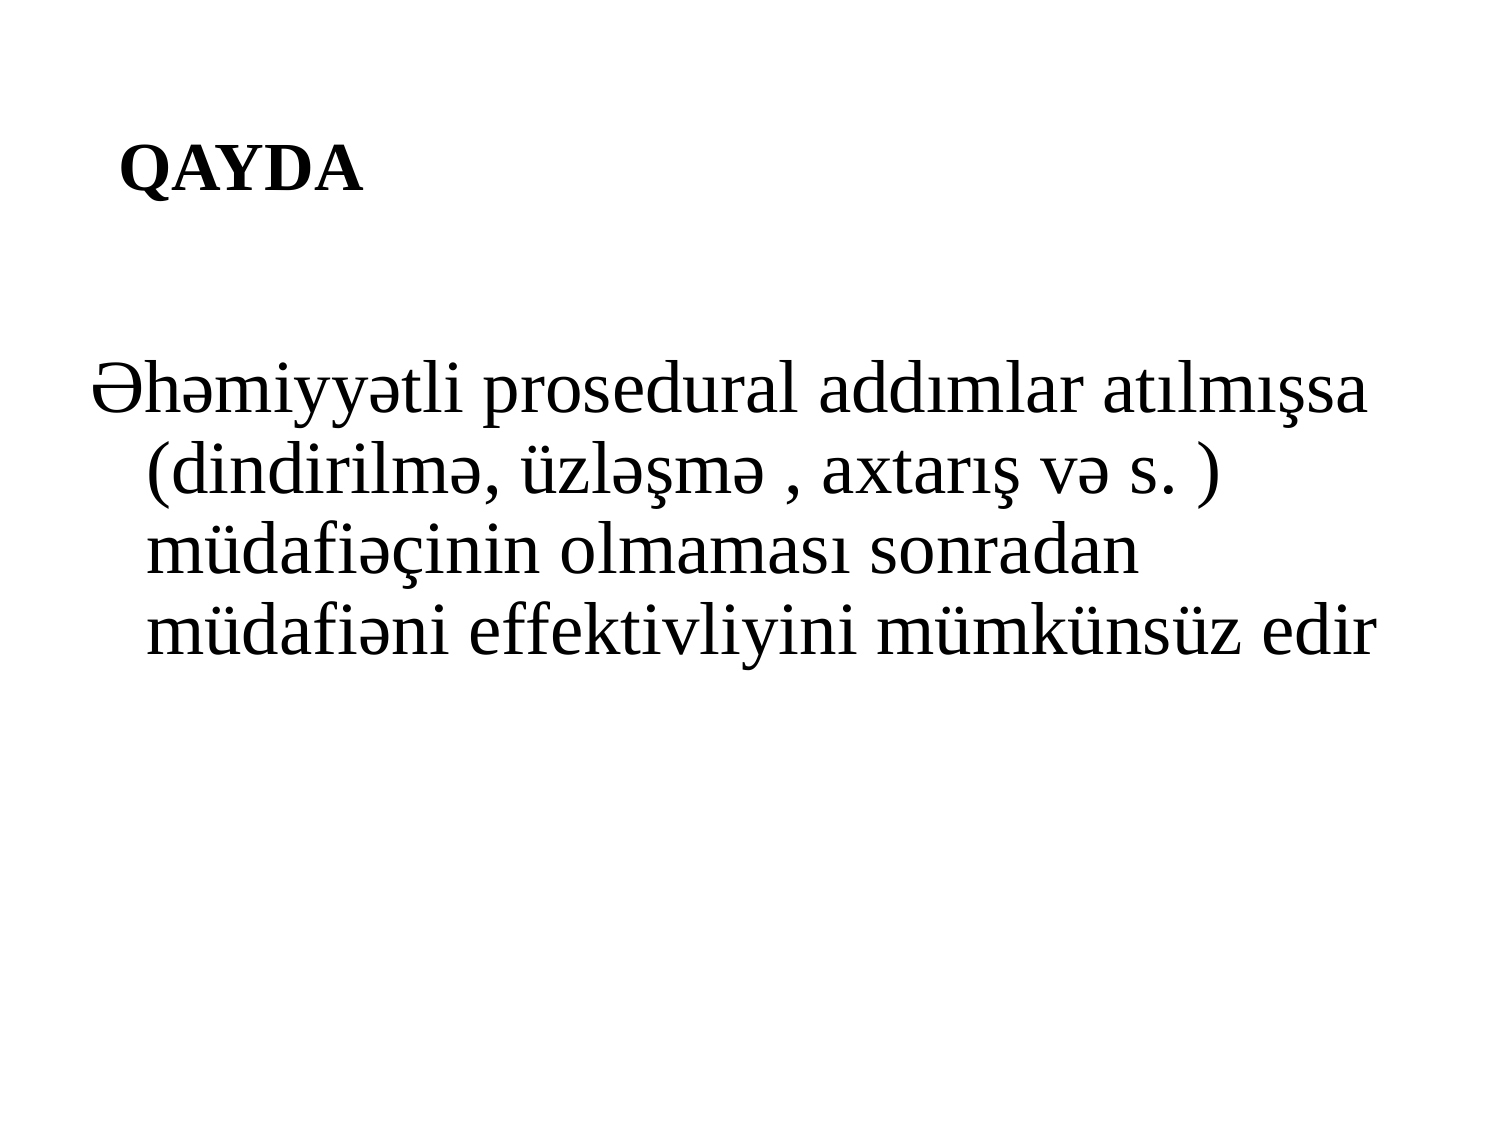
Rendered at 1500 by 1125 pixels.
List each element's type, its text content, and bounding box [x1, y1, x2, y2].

list Əhəmiyyətli prosedural addımlar atılmışsa (dindirilmə, üzləşmə , axtarış və s. ) müdafiəçinin olmaması sonradan müdafiəni effektivliyini mümkünsüz edir [75, 339, 1425, 1005]
title QAYDA [103, 59, 1397, 278]
